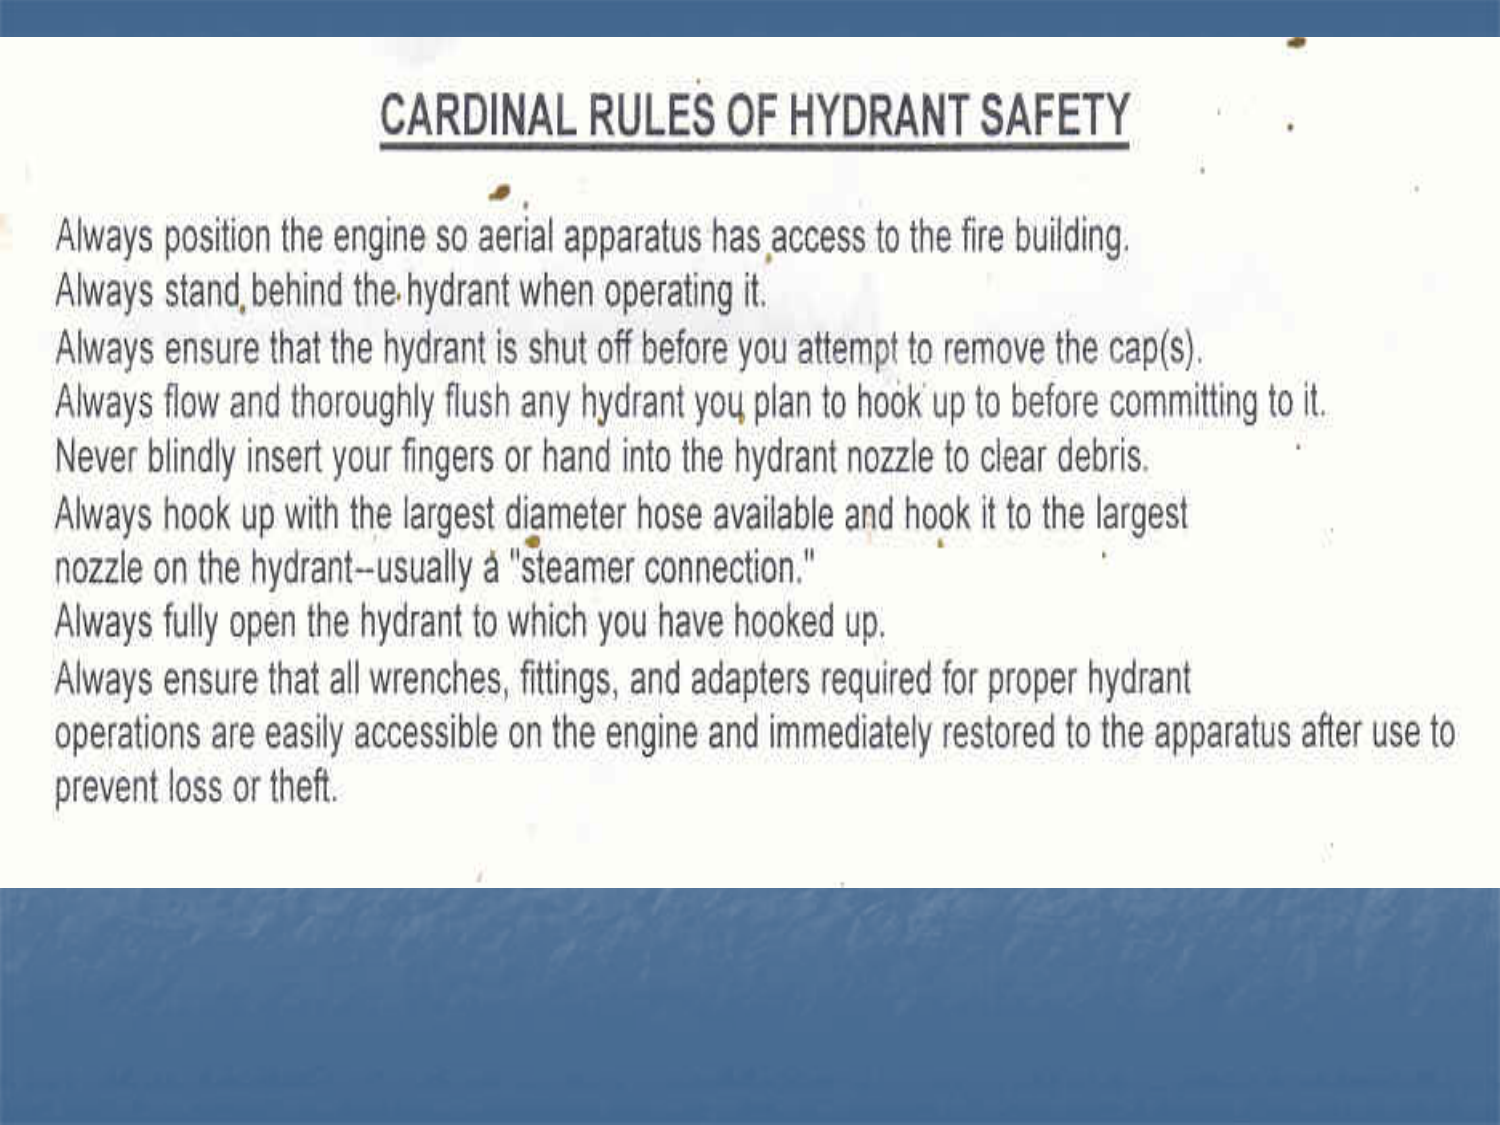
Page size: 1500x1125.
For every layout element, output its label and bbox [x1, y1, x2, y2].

picture [0, 37, 1500, 888]
